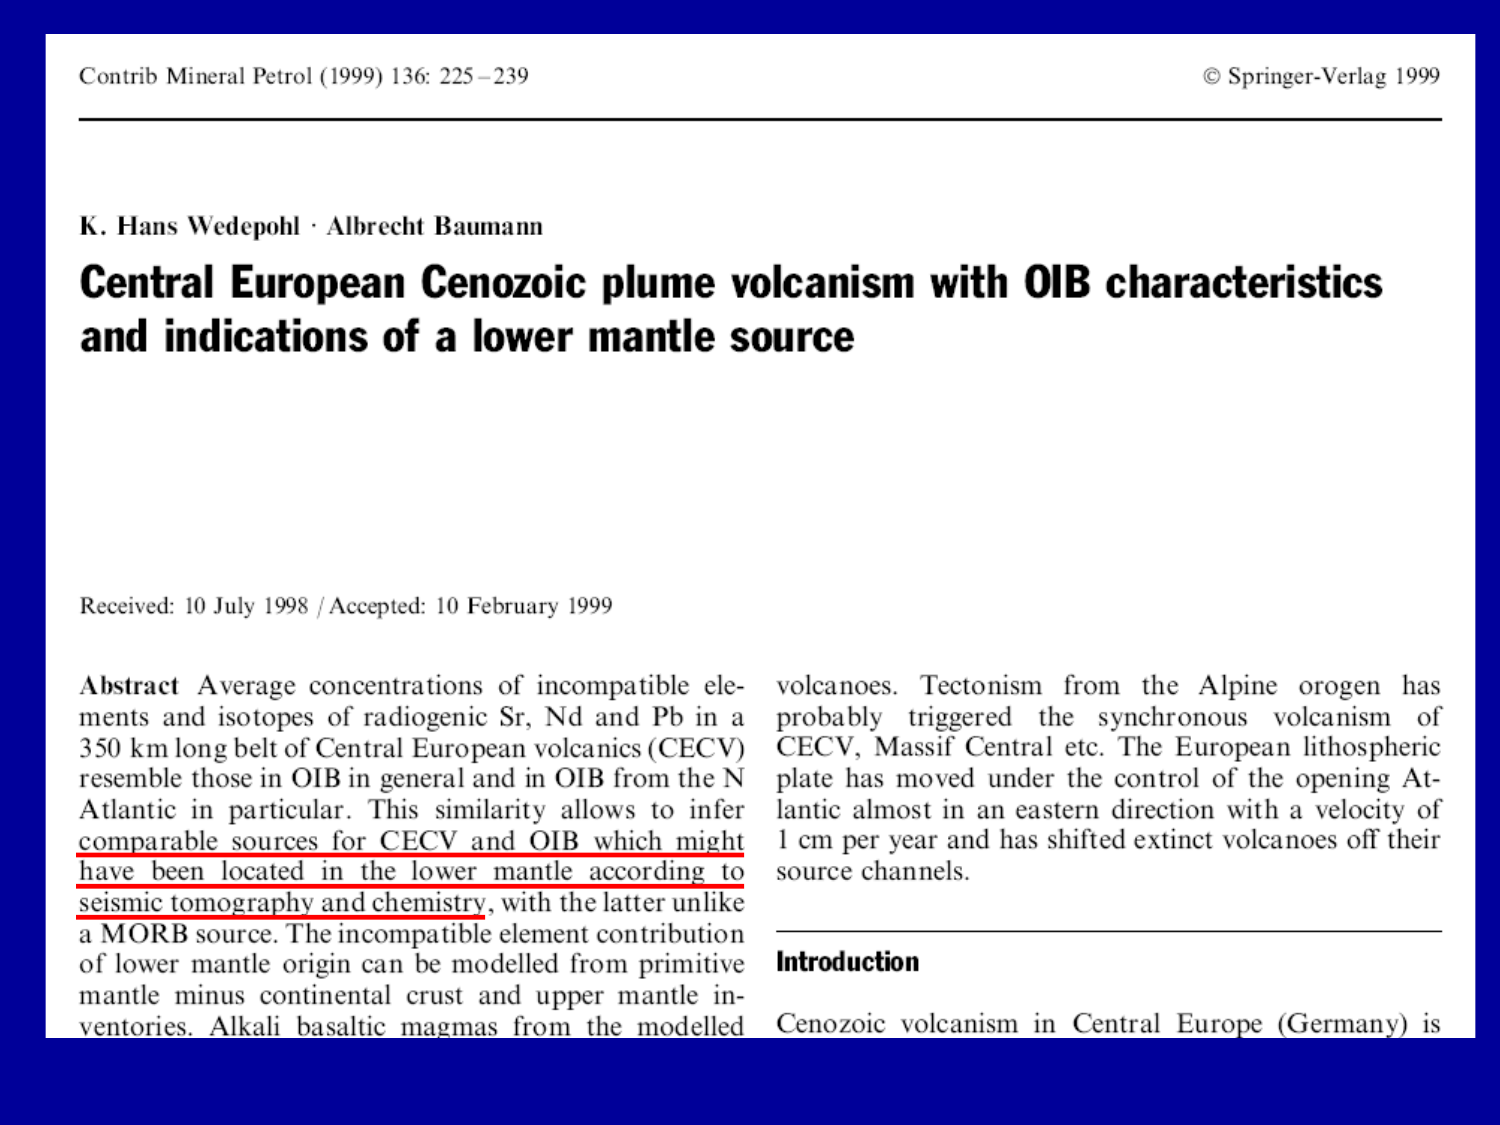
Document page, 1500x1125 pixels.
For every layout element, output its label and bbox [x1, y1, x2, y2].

picture [45, 33, 1476, 1038]
